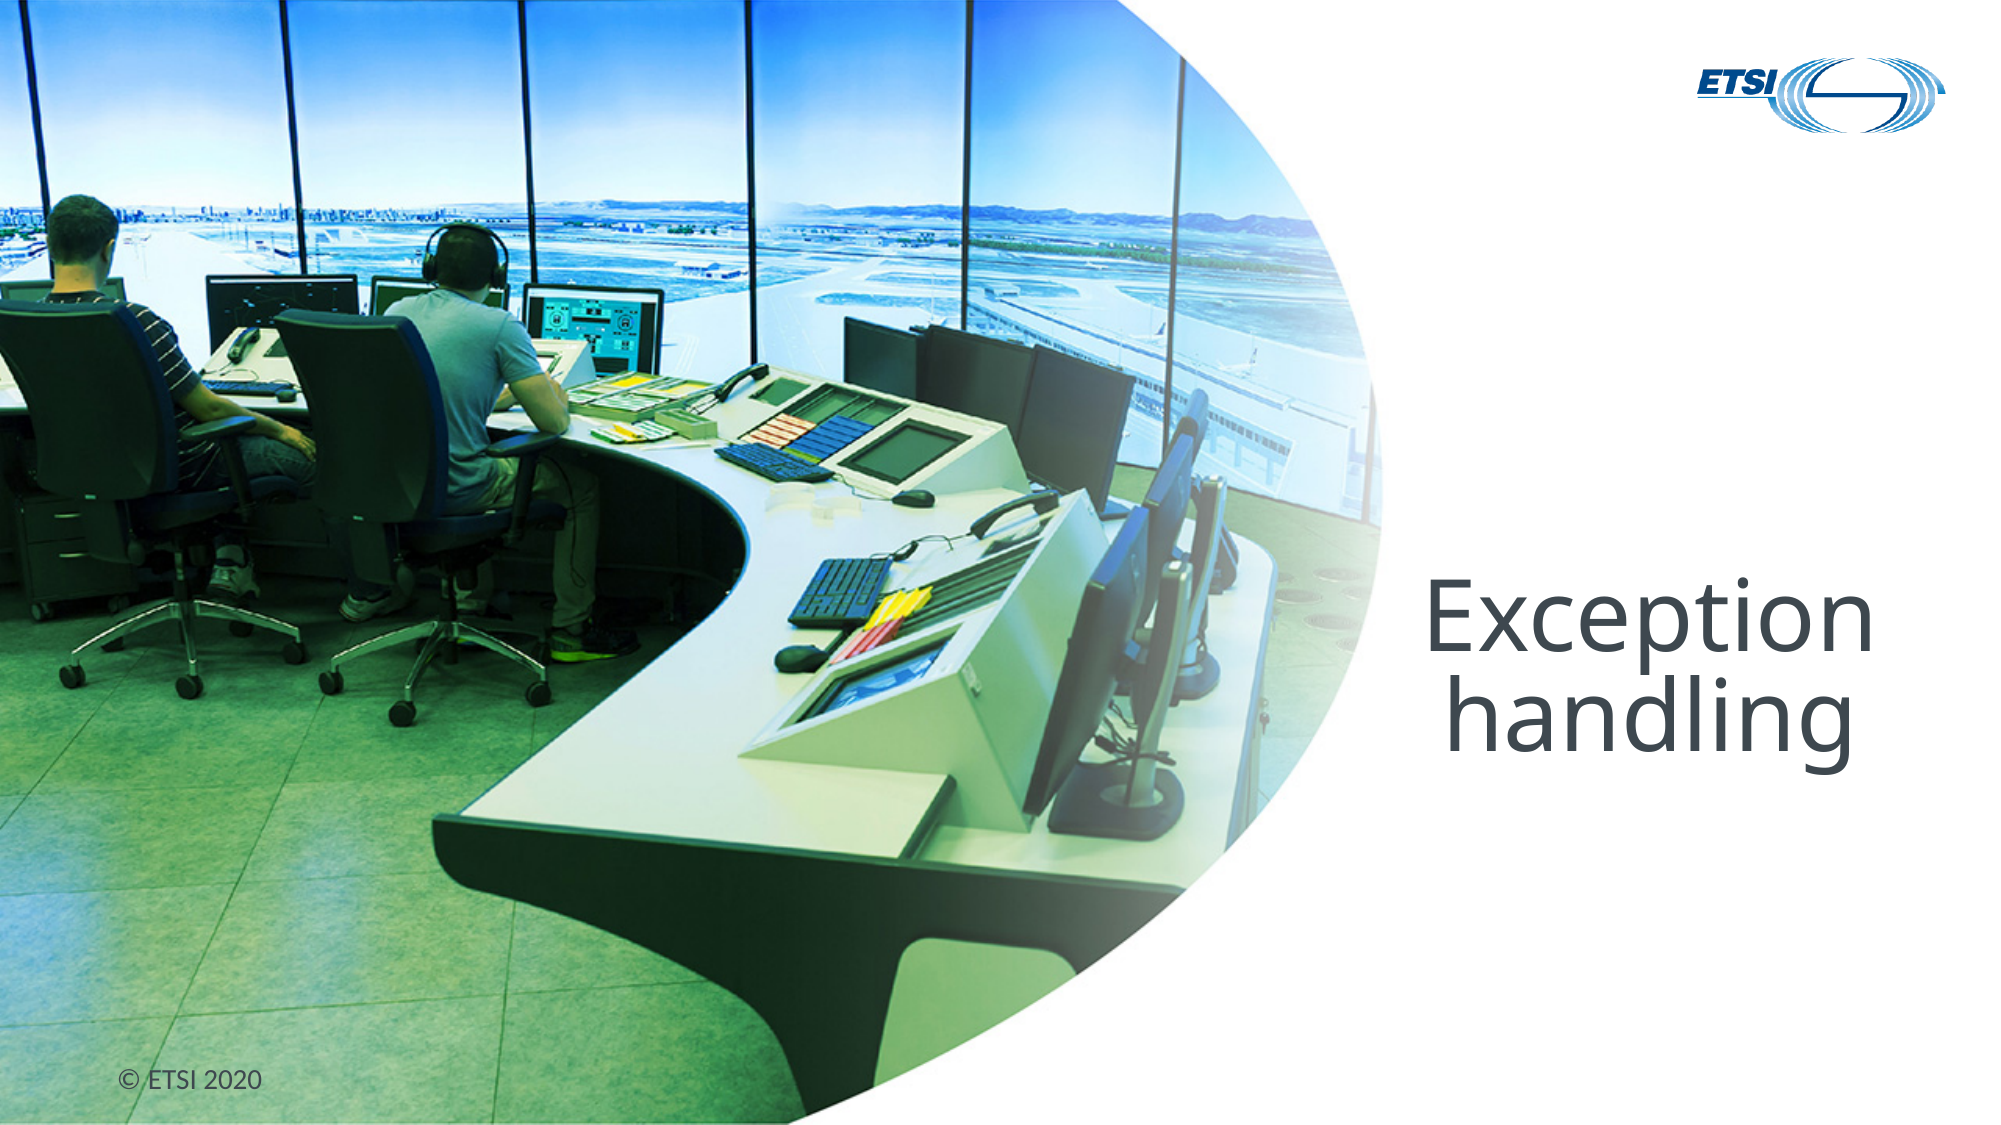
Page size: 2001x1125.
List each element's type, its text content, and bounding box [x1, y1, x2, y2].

picture [0, 0, 2001, 1125]
title Exception handling [1354, 562, 1946, 1002]
